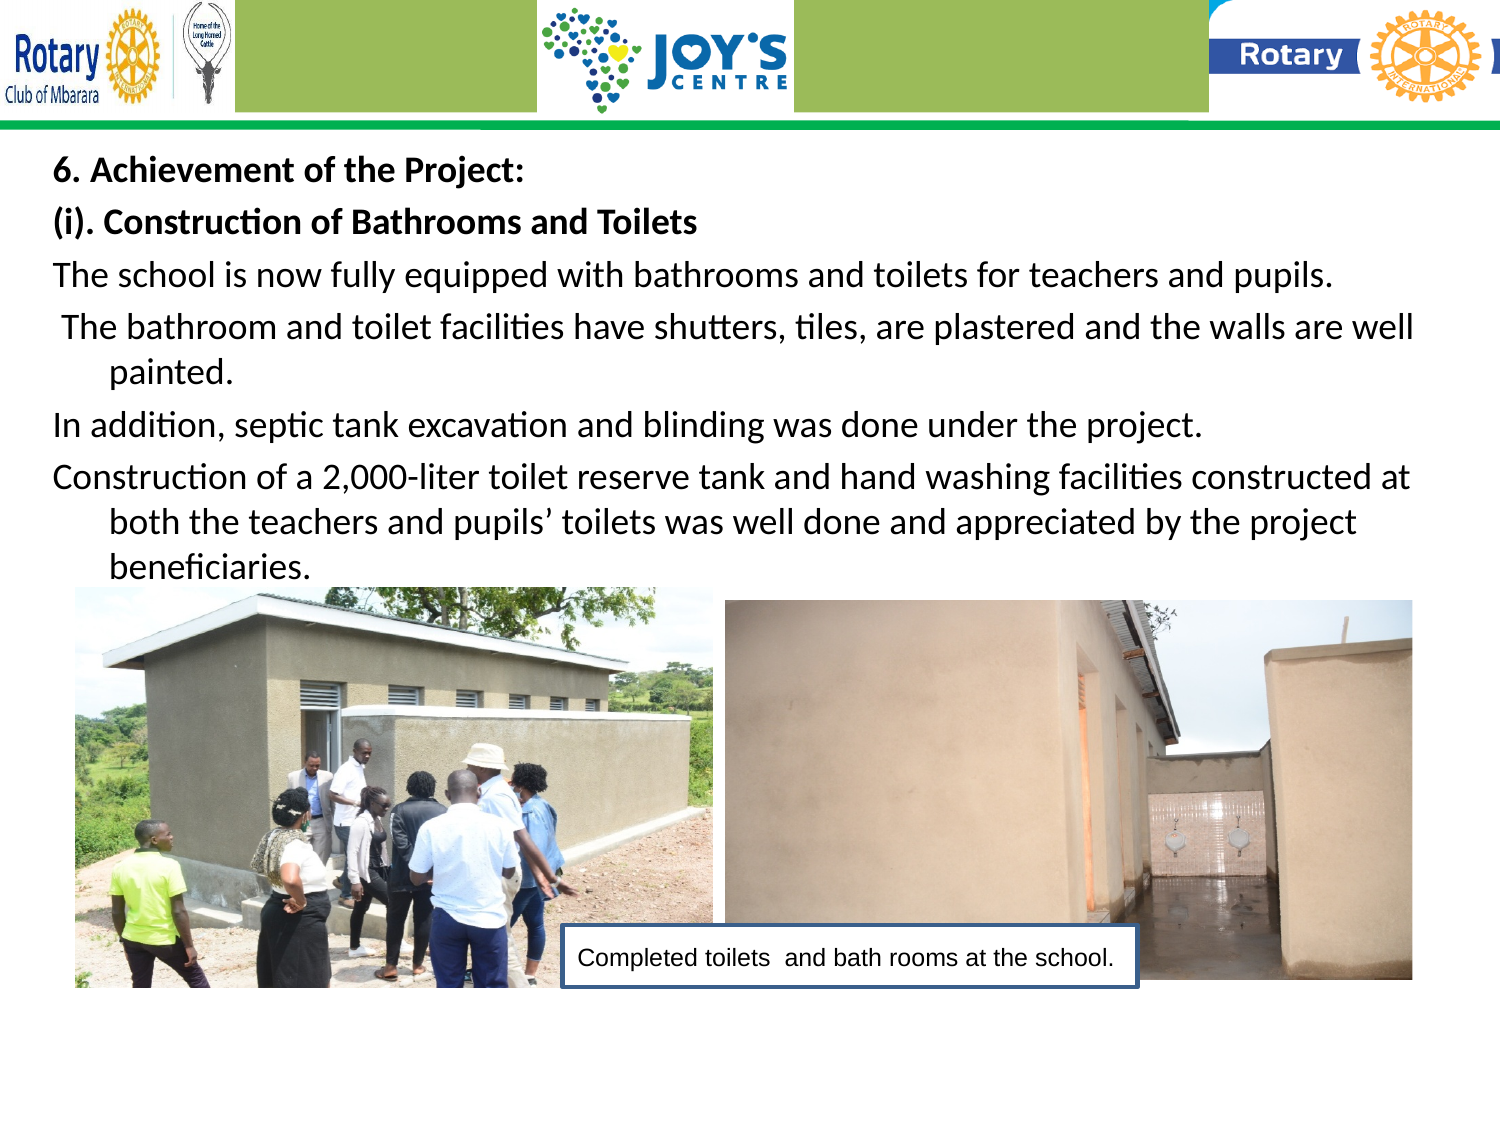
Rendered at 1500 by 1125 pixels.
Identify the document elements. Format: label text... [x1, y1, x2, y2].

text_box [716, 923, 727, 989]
picture [724, 599, 1413, 981]
picture [0, 0, 235, 113]
picture [537, 0, 794, 123]
picture [1209, 0, 1500, 113]
title h [795, 0, 1207, 113]
title h [235, 0, 535, 113]
picture [74, 587, 713, 988]
list 6. Achievement of the Project: (i). Construction of Bathrooms and Toilets The school is now fully equipped with bathrooms and toilets for teachers and pupils. The bathroom and toilet facilities have shutters, tiles, are plastered and the walls are well painted. In addition, septic tank excavation and blinding was done under the project. Construction of a 2,000-liter toilet reserve tank and hand washing facilities constructed at both the teachers and pupils’ toilets was well done and appreciated by the project beneficiaries. [37, 137, 1475, 1100]
